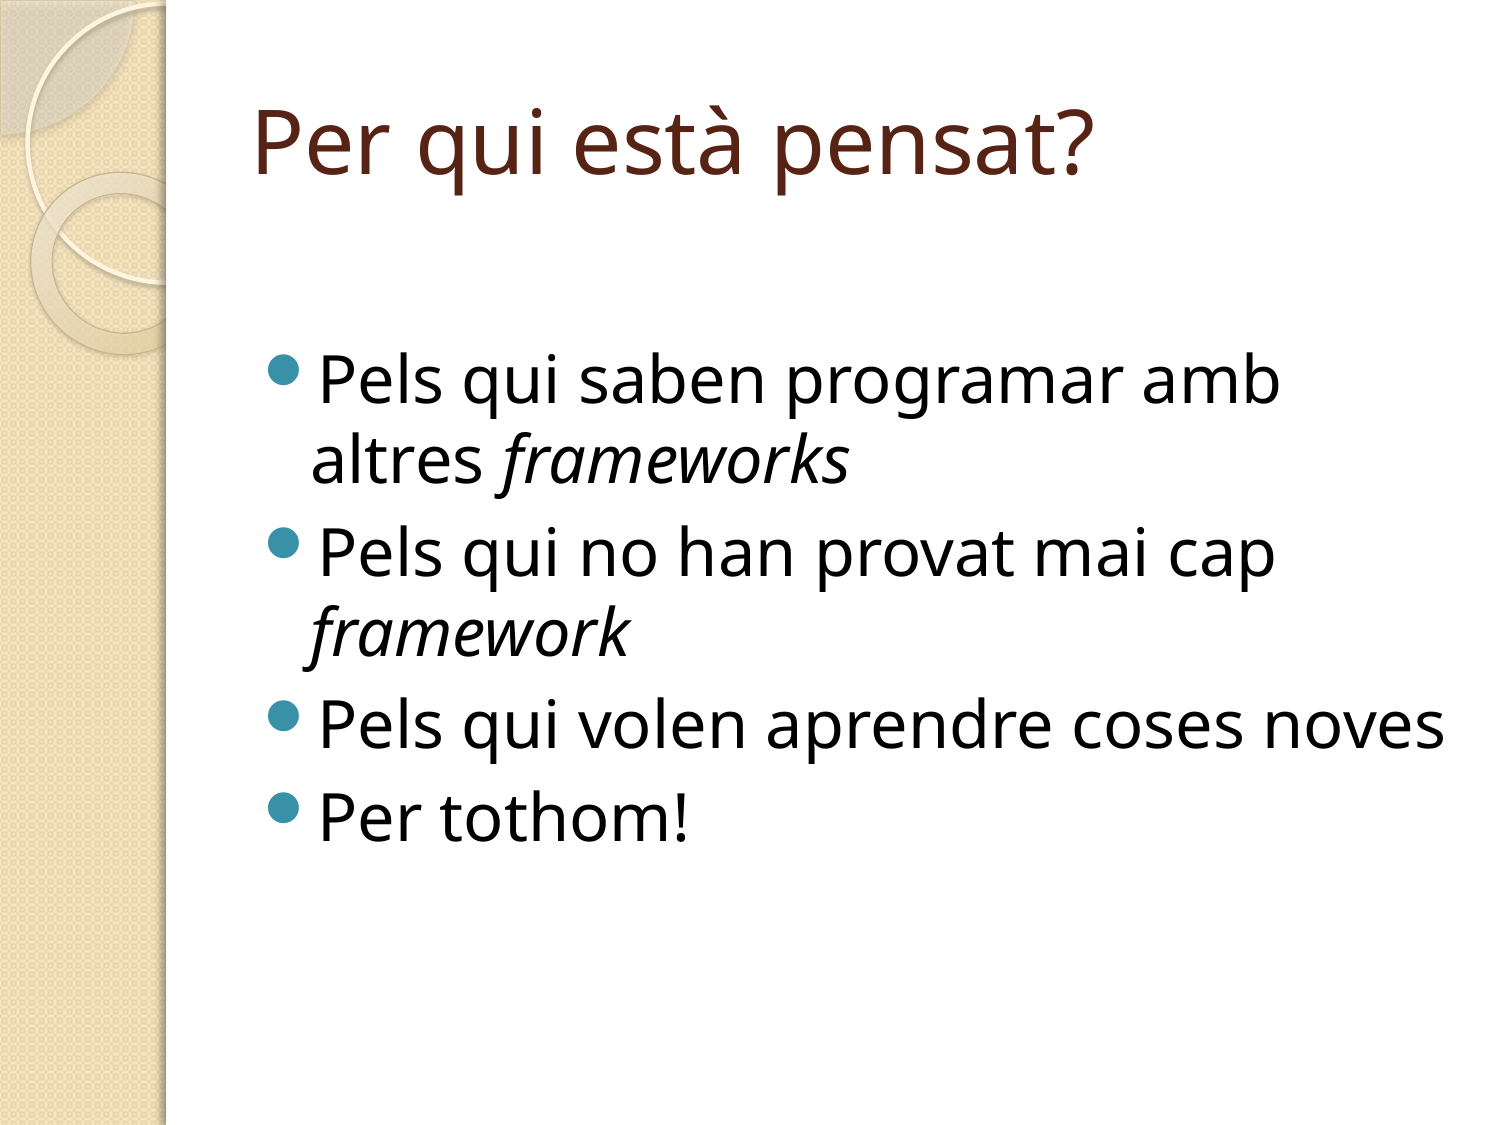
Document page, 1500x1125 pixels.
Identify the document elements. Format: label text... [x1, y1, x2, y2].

list Pels qui saben programar amb altres frameworks Pels qui no han provat mai cap framework Pels qui volen aprendre coses noves Per tothom! [235, 237, 1466, 1025]
title Per qui està pensat? [235, 45, 1466, 233]
